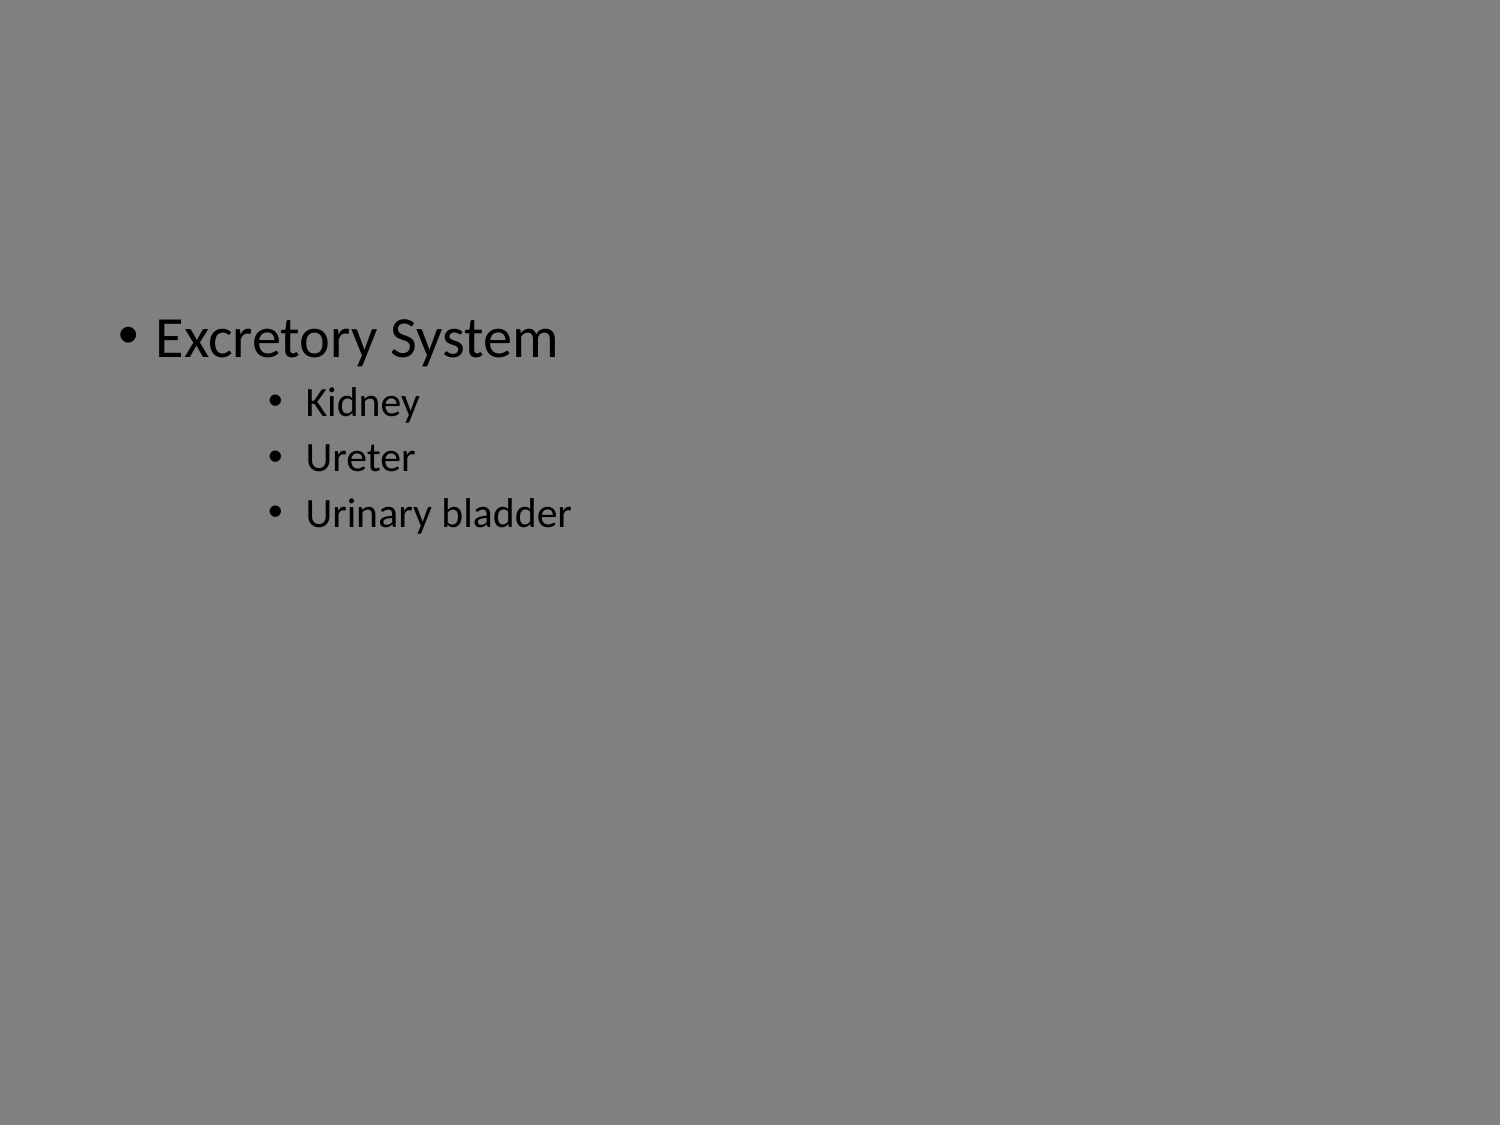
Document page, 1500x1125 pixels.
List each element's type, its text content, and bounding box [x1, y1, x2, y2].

list Excretory System Kidney Ureter Urinary bladder [103, 299, 1397, 1014]
